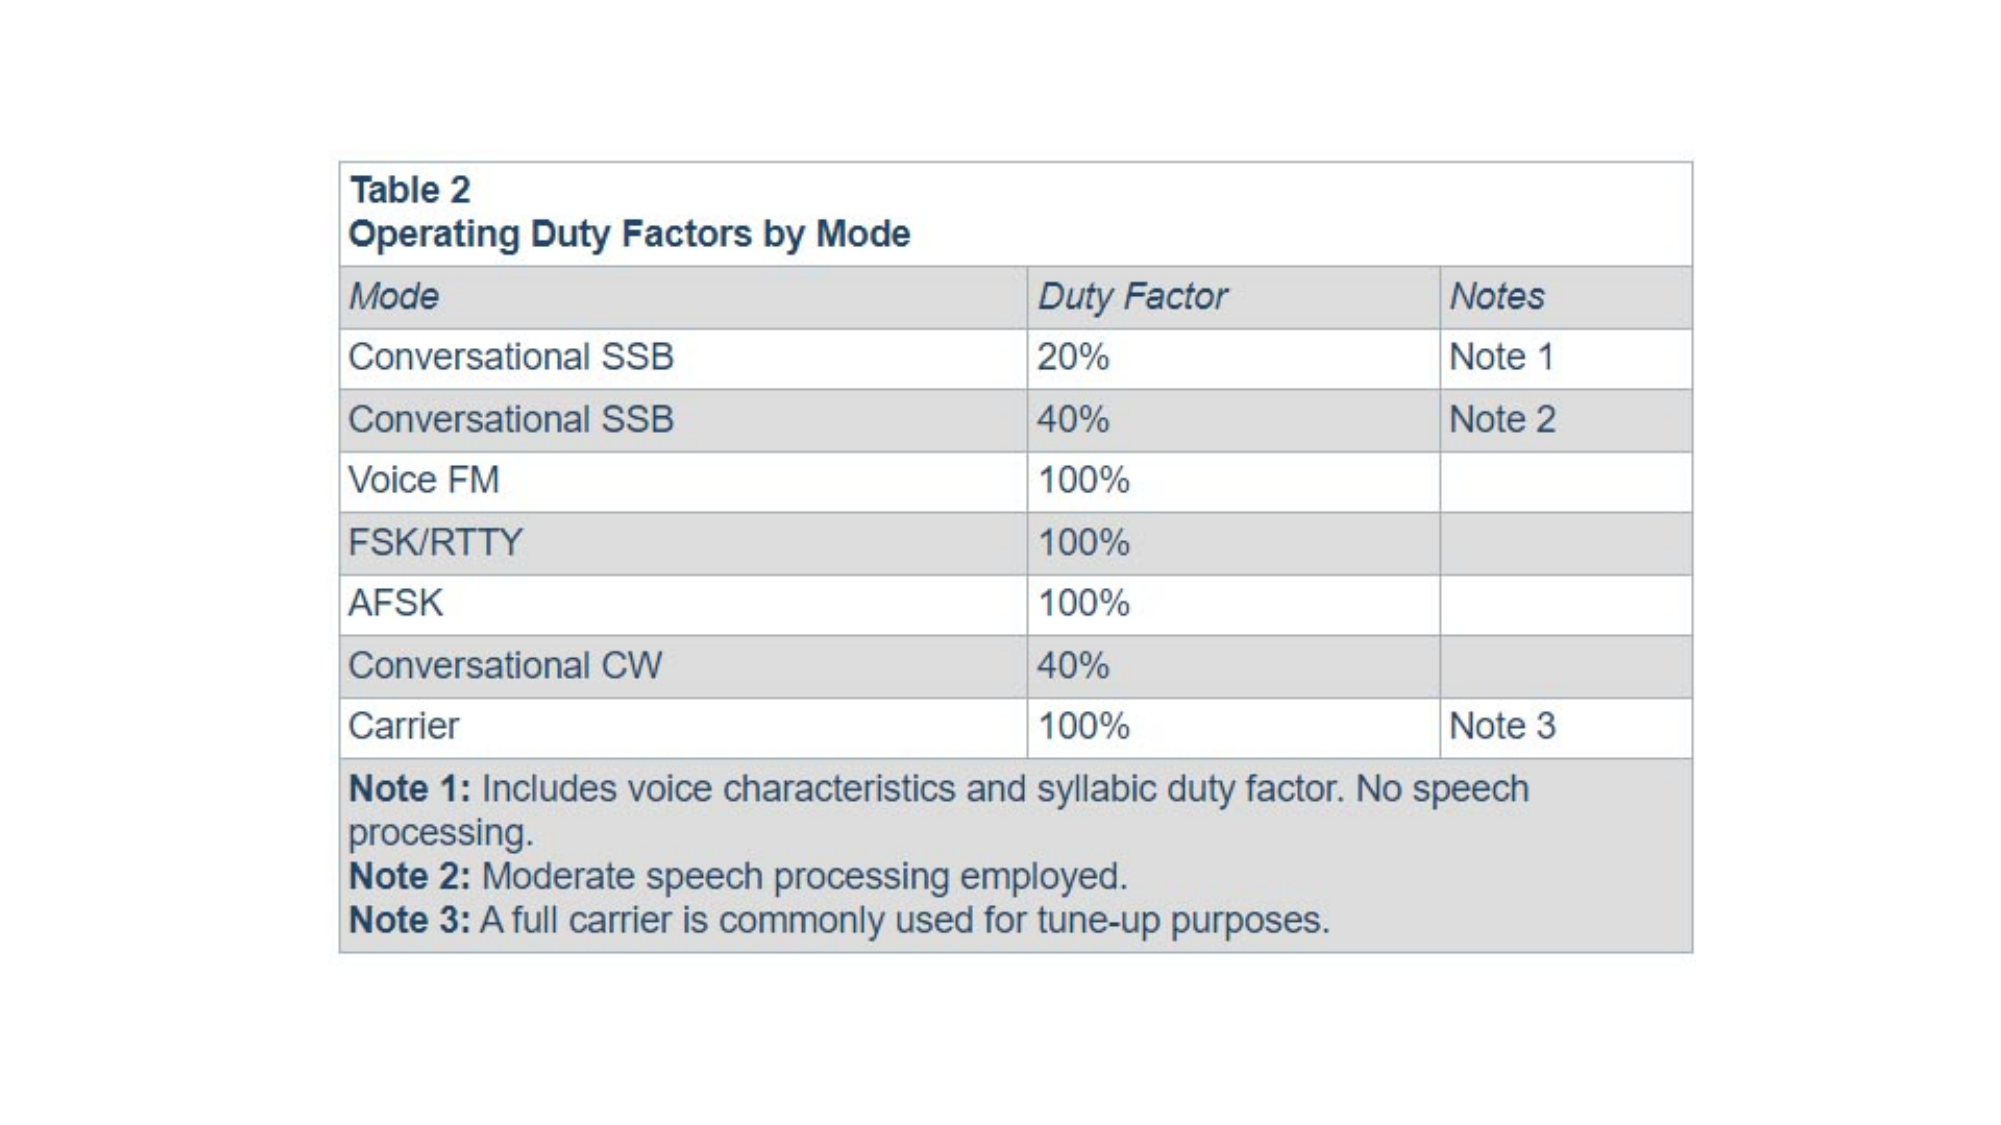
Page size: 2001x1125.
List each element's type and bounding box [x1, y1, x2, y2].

picture [262, 149, 1738, 975]
